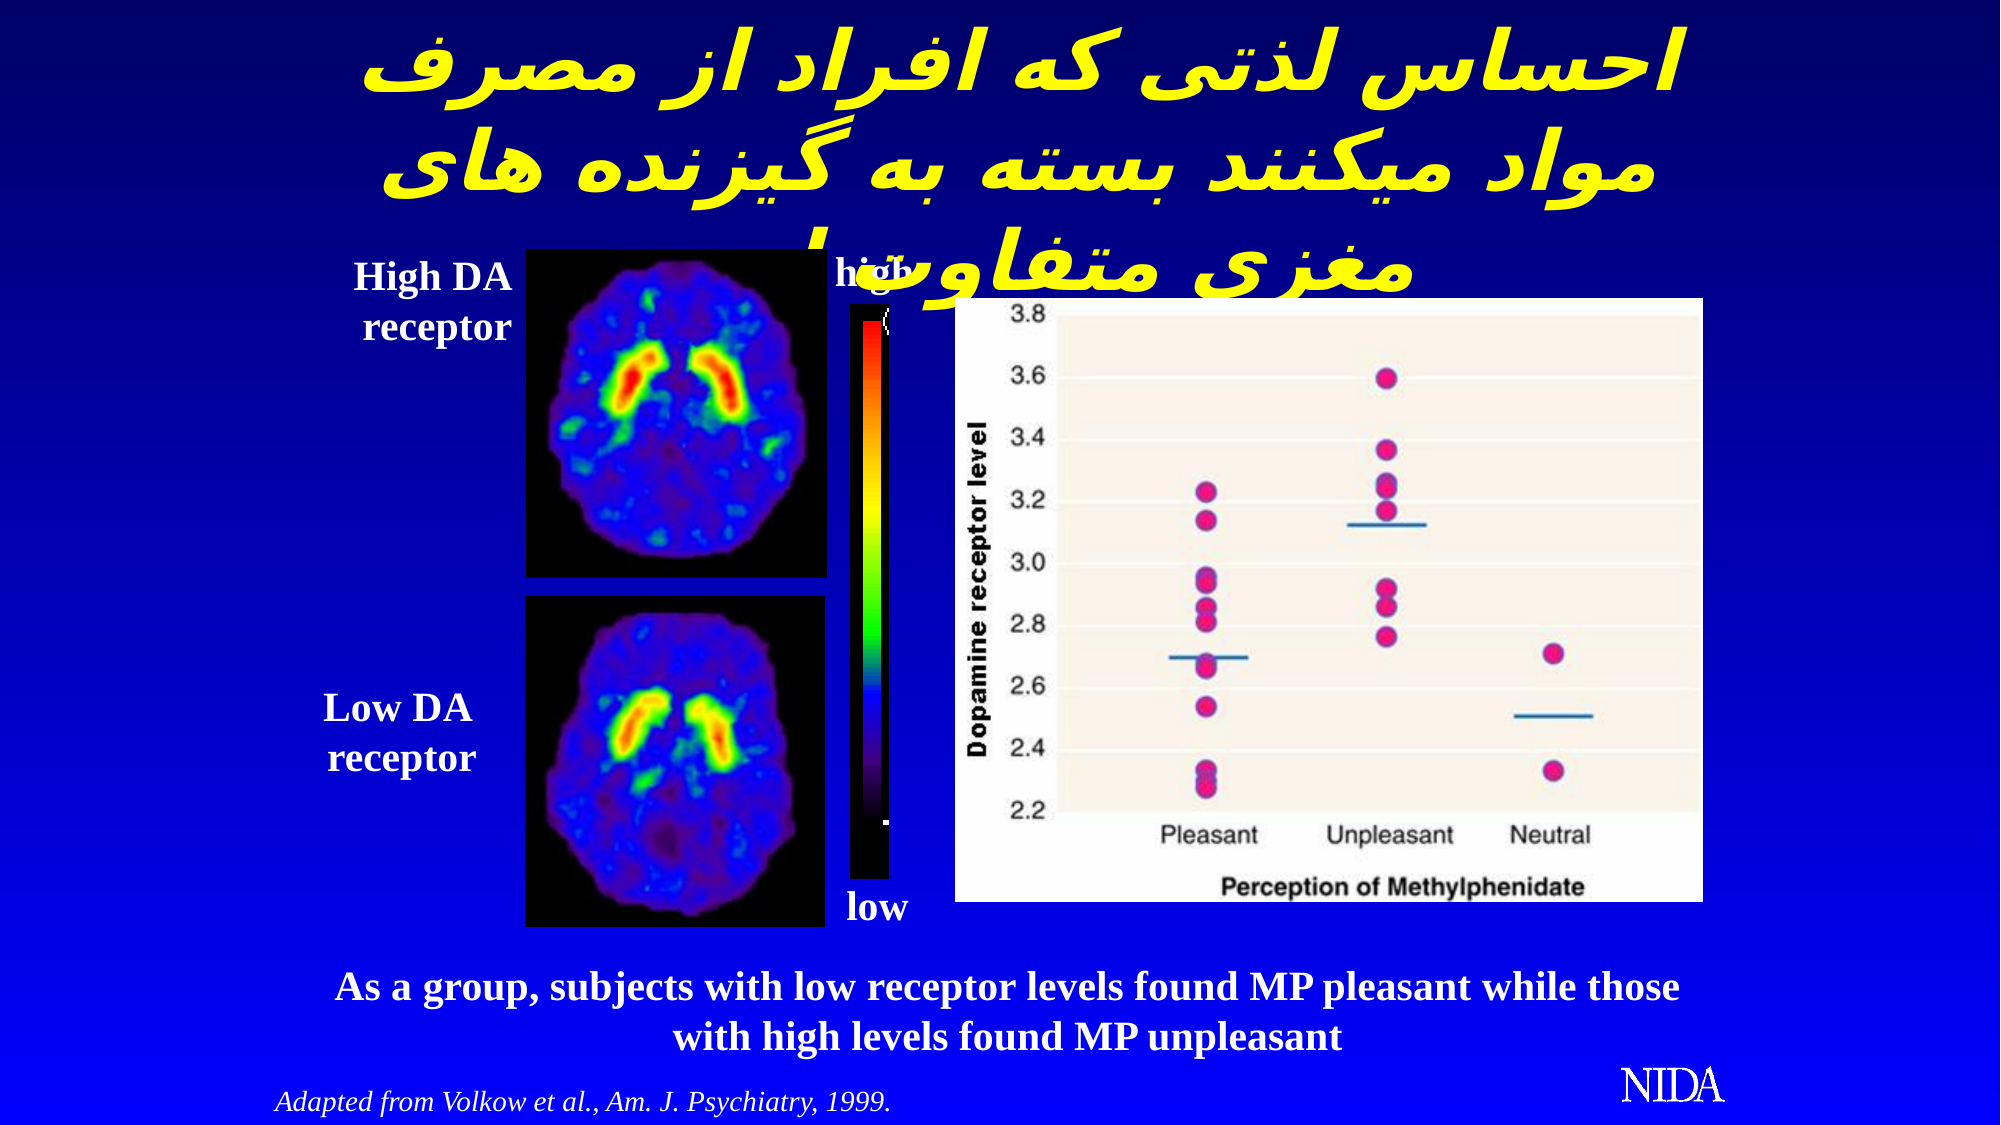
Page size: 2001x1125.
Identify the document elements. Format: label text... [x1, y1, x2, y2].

text_box High DA receptor [249, 315, 521, 357]
text_box low [831, 870, 925, 936]
picture [850, 303, 889, 879]
text_box Low DA receptor [233, 672, 519, 788]
text_box As a group, subjects with low receptor levels found MP pleasant while those with high levels found MP unpleasant [312, 951, 1703, 1067]
picture [1621, 1066, 1727, 1103]
picture [955, 298, 1704, 903]
text_box احساس لذتی که افراد از مصرف مواد میکنند بسته به گیزنده های مغزی متفاوت است [249, 0, 1786, 315]
text_box Adapted from Volkow et al., Am. J. Psychiatry, 1999. [249, 1074, 907, 1125]
picture [524, 596, 826, 927]
picture [526, 249, 827, 579]
